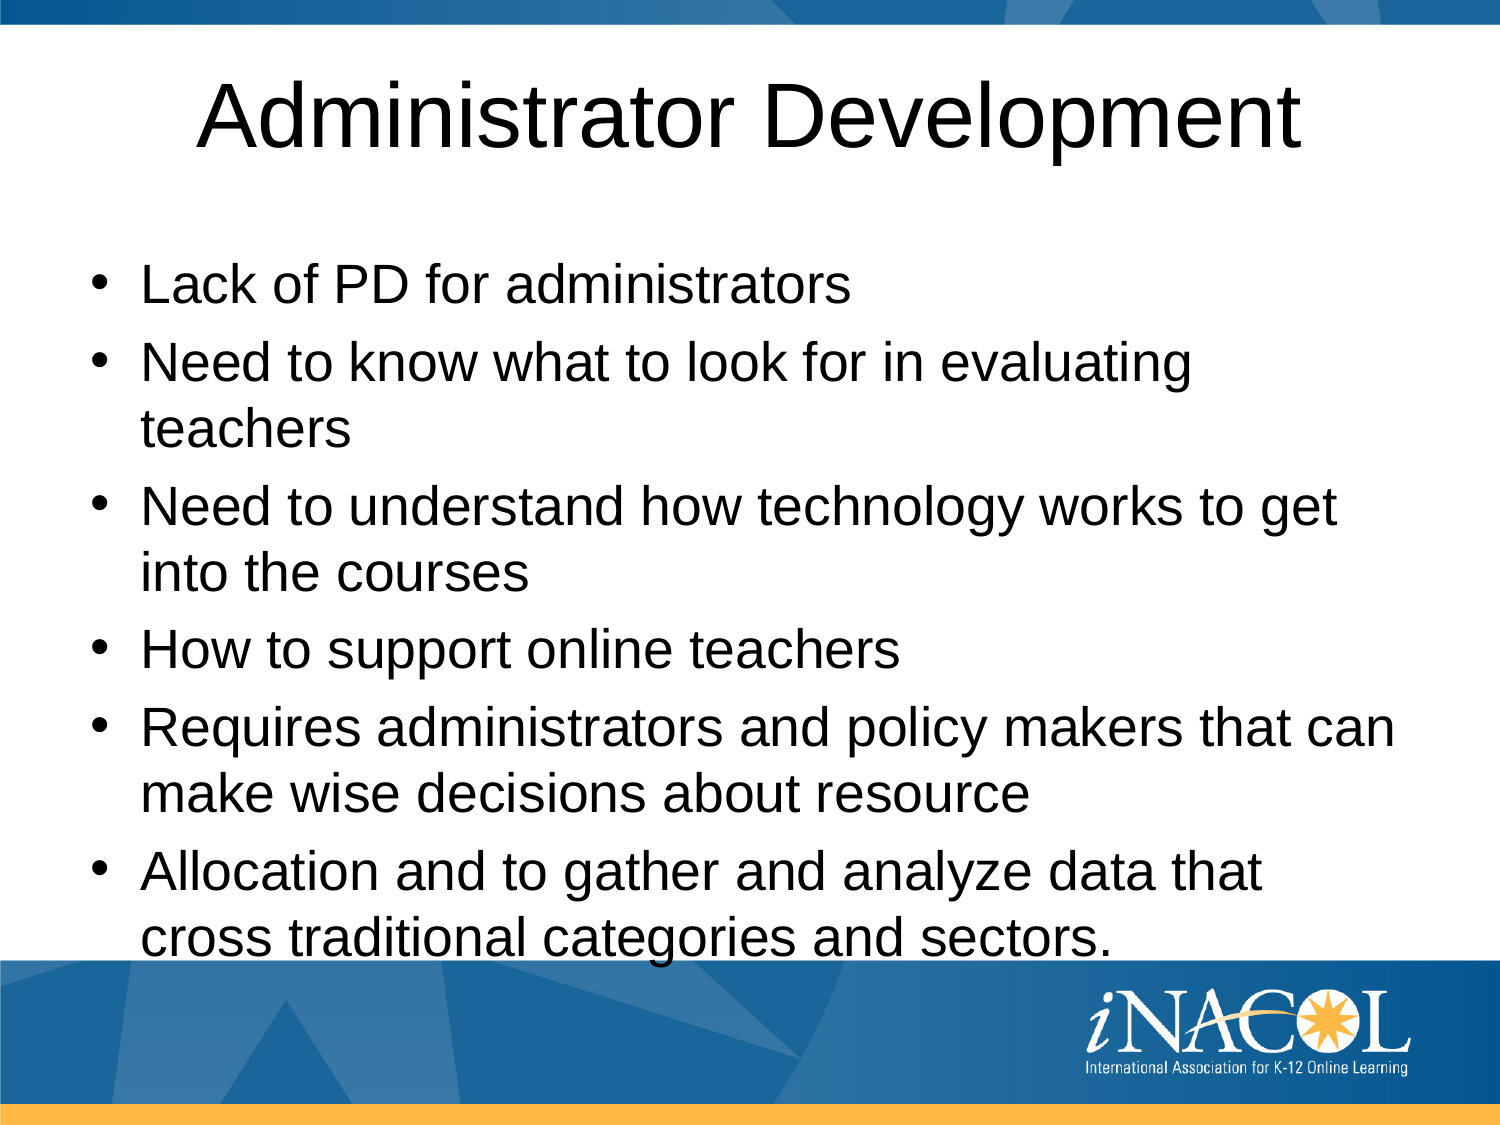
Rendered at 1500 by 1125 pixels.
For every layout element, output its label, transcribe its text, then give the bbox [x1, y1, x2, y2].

picture [0, 0, 1500, 1125]
list Lack of PD for administrators Need to know what to look for in evaluating teachers Need to understand how technology works to get into the courses How to support online teachers Requires administrators and policy makers that can make wise decisions about resource Allocation and to gather and analyze data that cross traditional categories and sectors. [75, 240, 1425, 984]
title Administrator Development [75, 48, 1425, 236]
